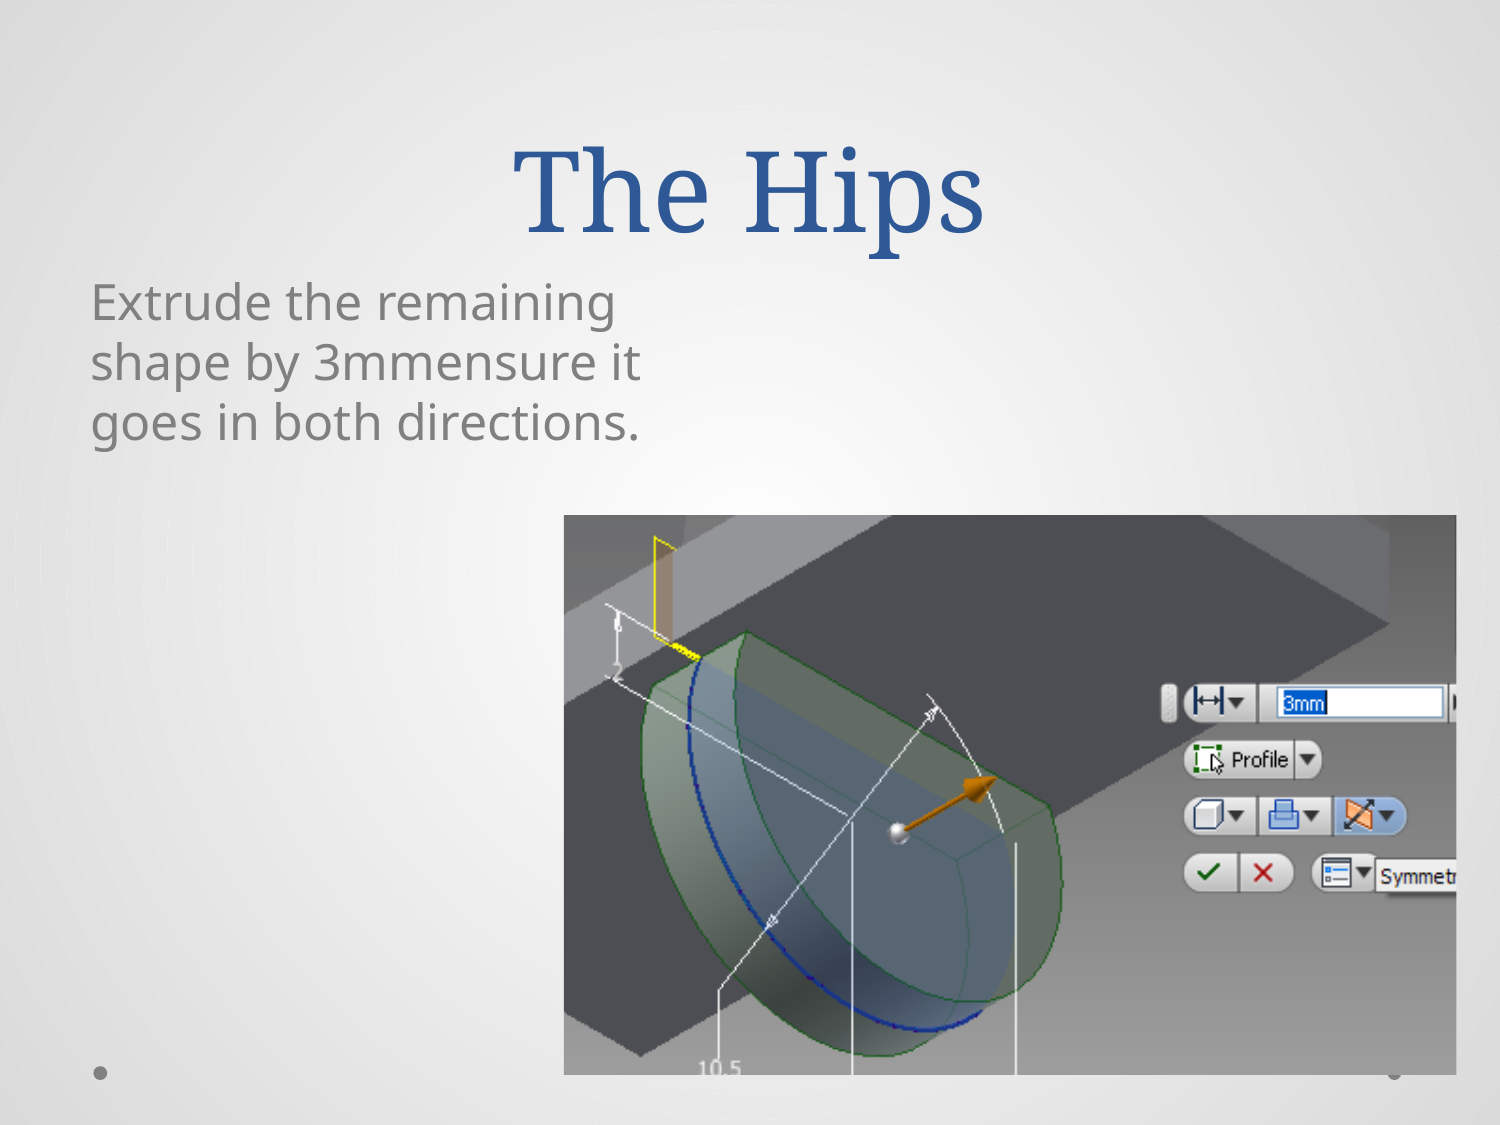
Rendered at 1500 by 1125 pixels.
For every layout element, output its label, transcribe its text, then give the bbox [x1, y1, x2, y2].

title The Hips [75, 0, 1425, 263]
list Extrude the remaining shape by 3mmensure it goes in both directions. [75, 262, 715, 1005]
picture [563, 514, 1457, 1076]
